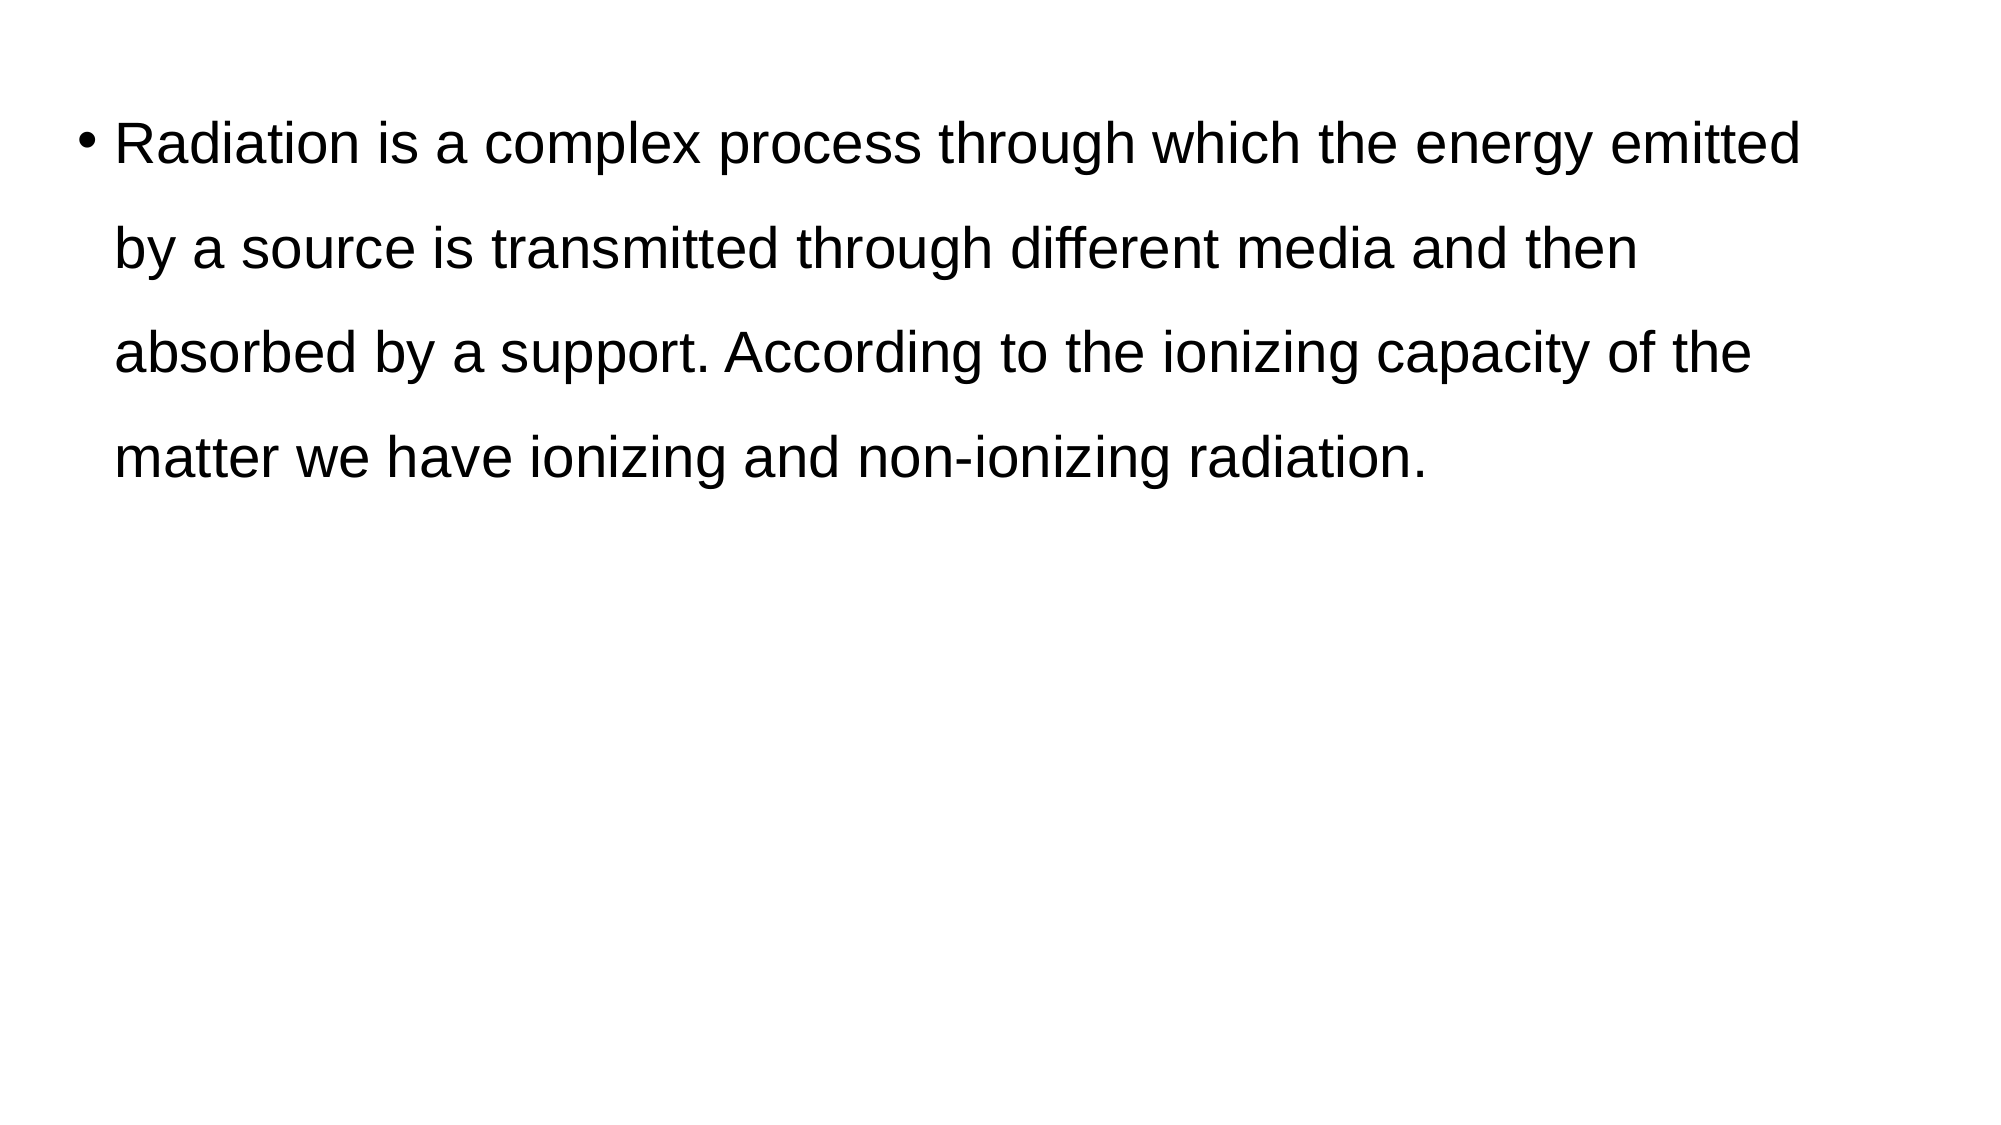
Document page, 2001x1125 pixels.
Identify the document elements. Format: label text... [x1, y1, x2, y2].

list Radiation is a complex process through which the energy emitted by a source is transmitted through different media and then absorbed by a support. According to the ionizing capacity of the matter we have ionizing and non-ionizing radiation. [62, 62, 1863, 1014]
